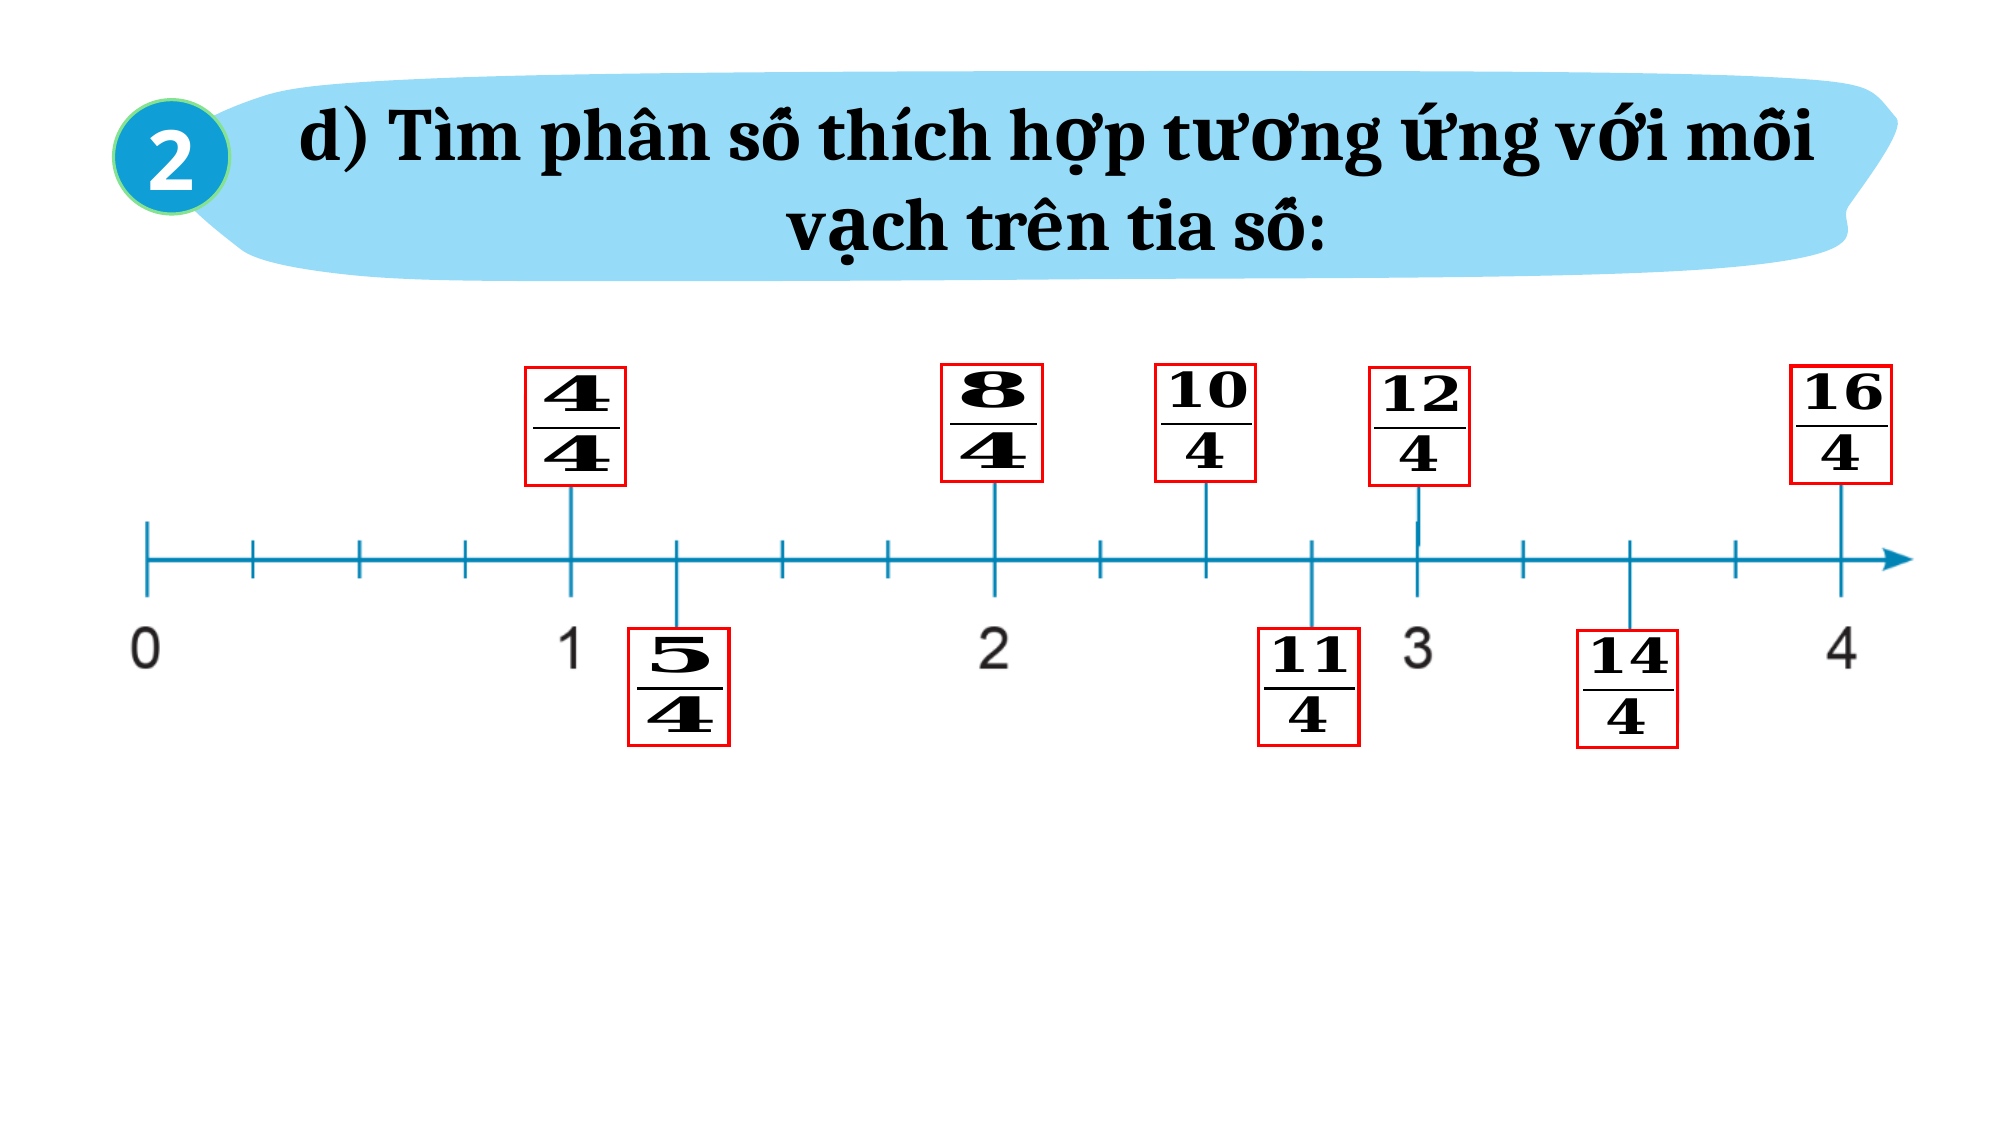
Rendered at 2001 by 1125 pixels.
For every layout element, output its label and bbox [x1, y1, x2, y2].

text_box [112, 70, 1907, 282]
picture [93, 363, 1927, 766]
